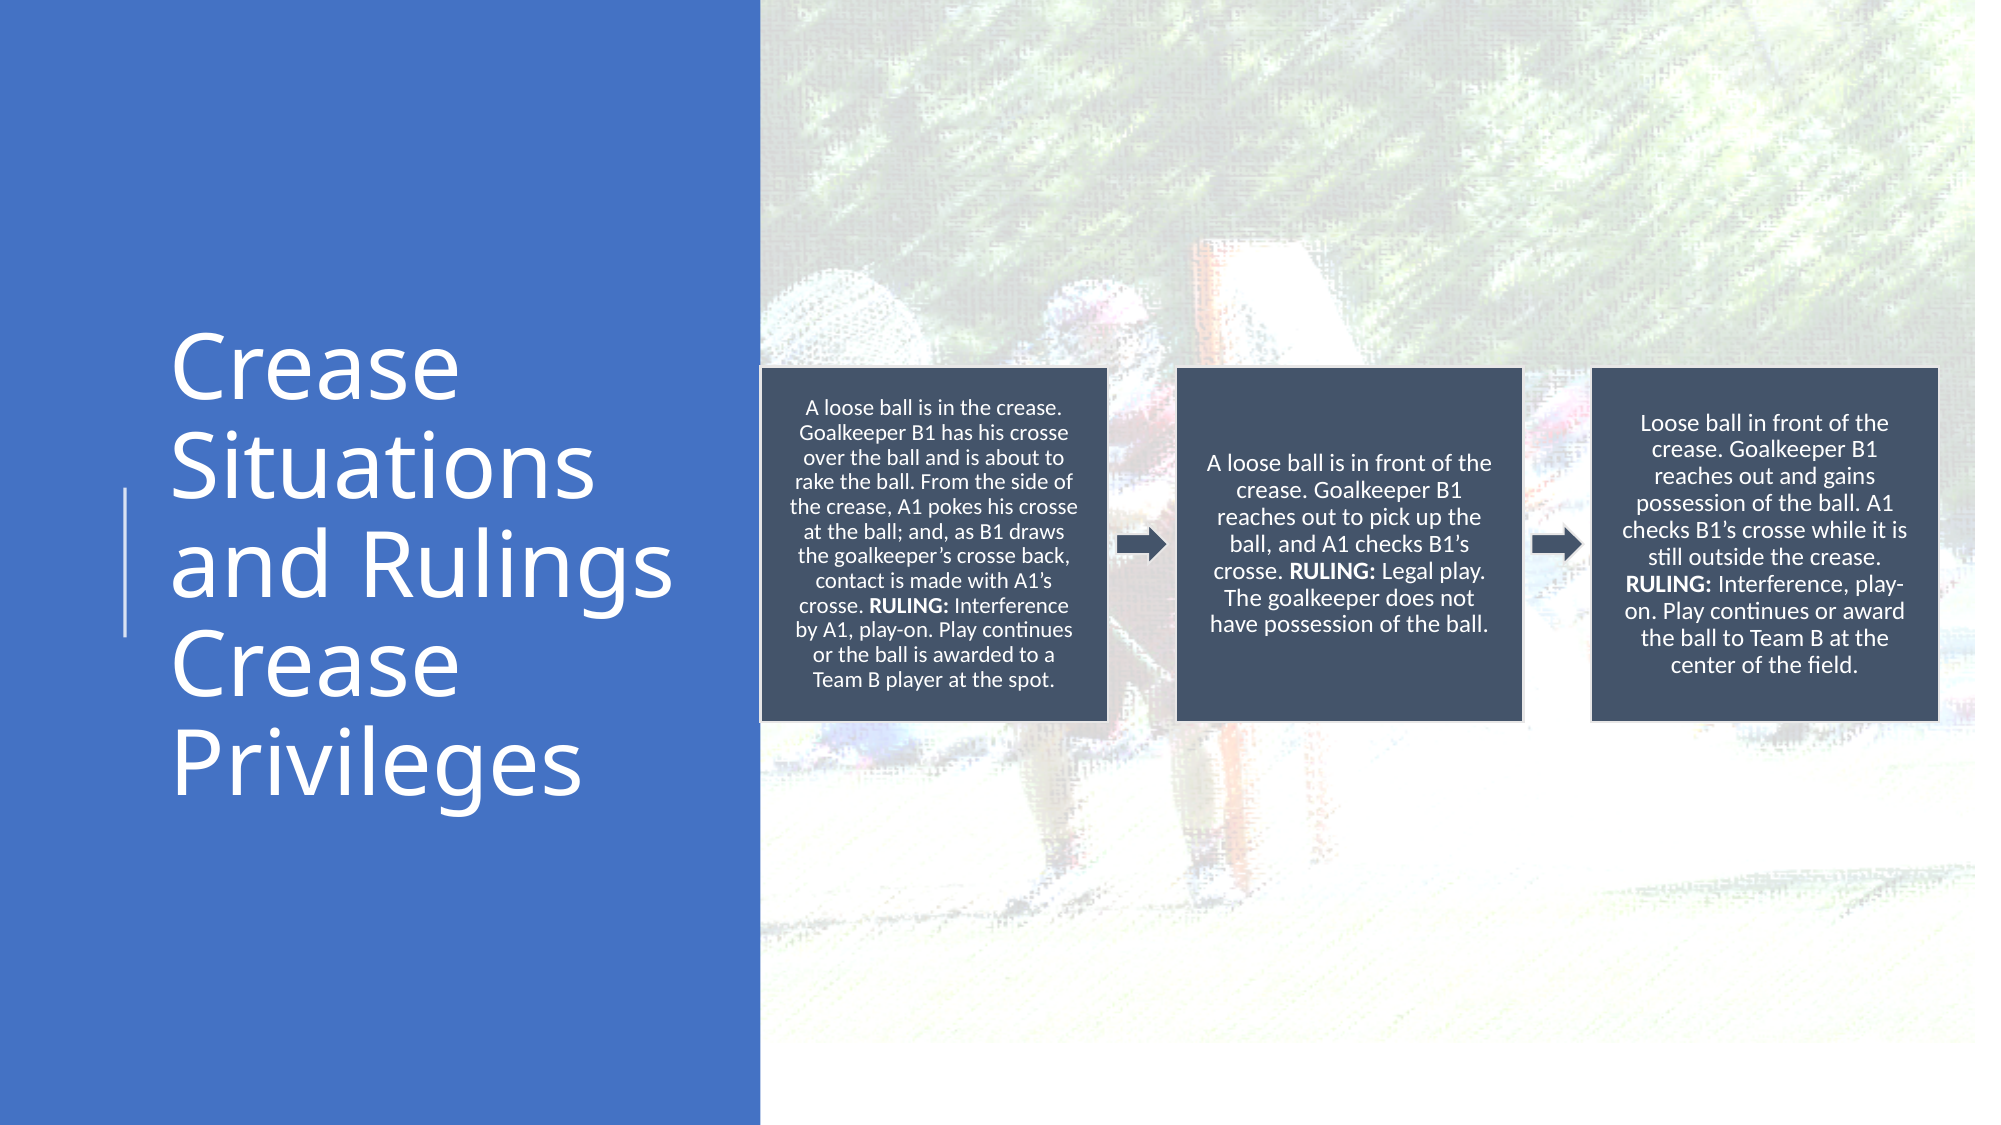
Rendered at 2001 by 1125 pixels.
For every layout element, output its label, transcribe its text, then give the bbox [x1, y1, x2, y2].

title Crease Situations and Rulings Crease Privileges [154, 116, 708, 1020]
text_box [0, 0, 761, 1125]
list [760, 29, 1940, 1059]
